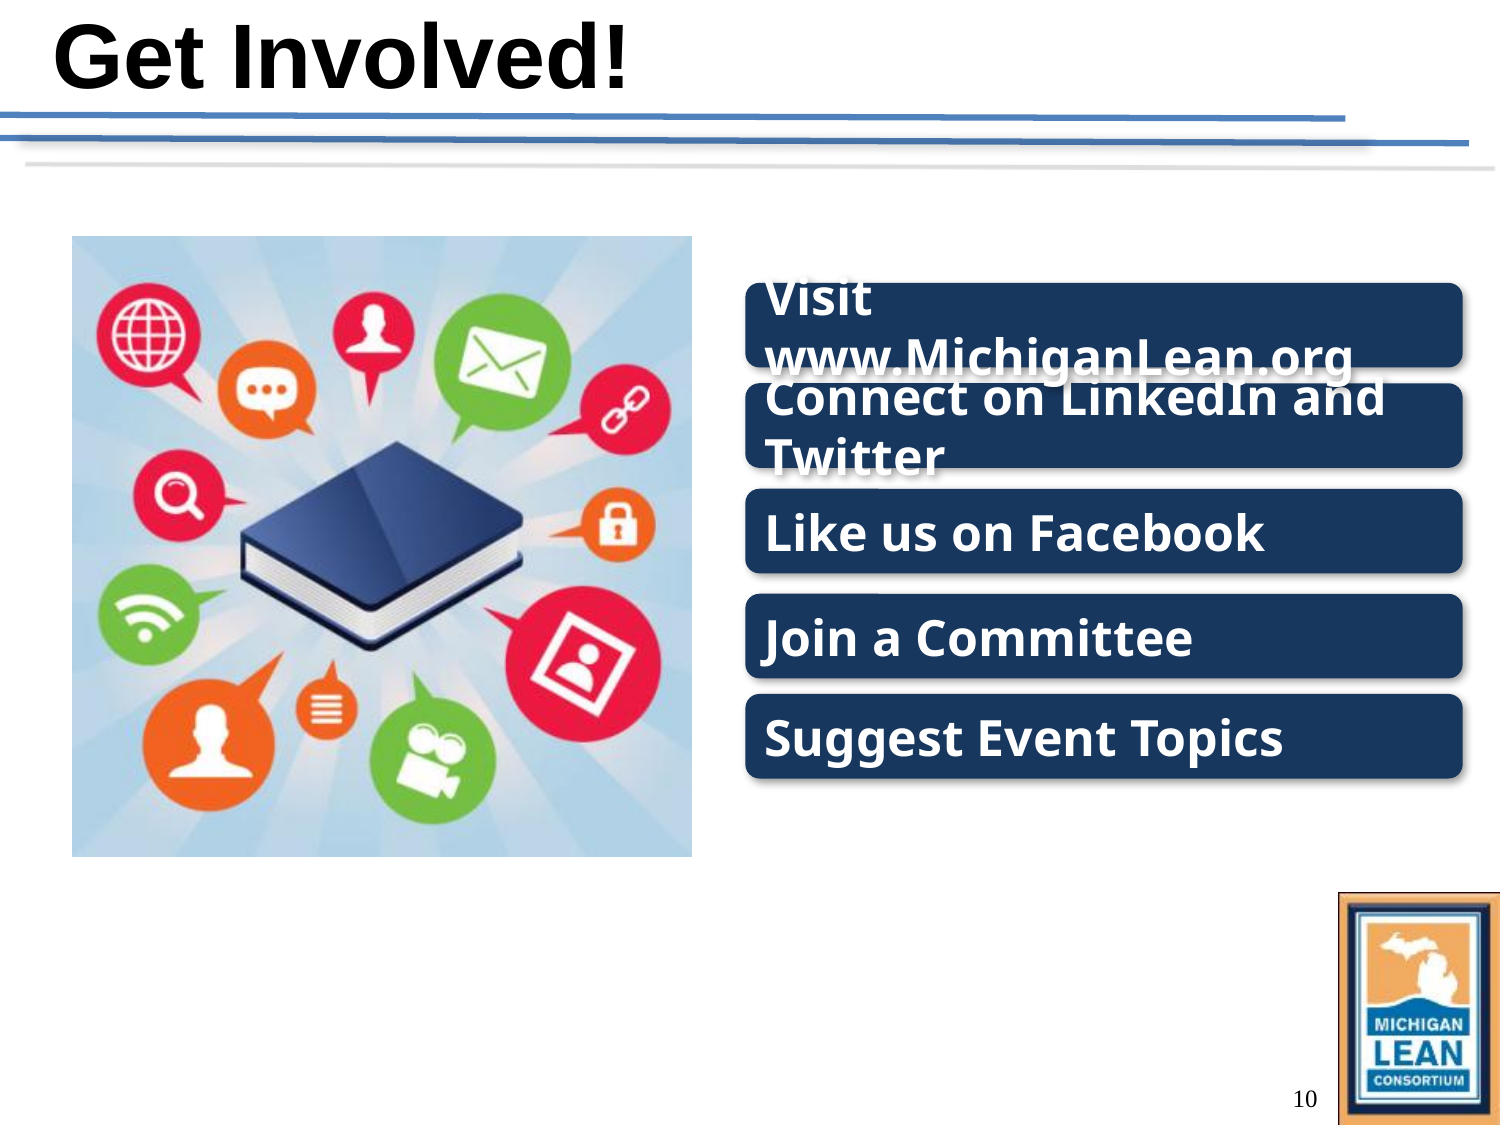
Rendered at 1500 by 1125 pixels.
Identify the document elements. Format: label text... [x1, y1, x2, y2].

text_box Get Involved! [37, 0, 1500, 115]
text_box Join a Committee [742, 590, 1466, 682]
picture [71, 236, 692, 857]
text_box Suggest Event Topics [742, 690, 1466, 782]
slide_number 10 [1221, 1075, 1318, 1113]
text_box Connect on LinkedIn and Twitter [741, 379, 1466, 472]
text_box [0, 114, 1346, 119]
picture [1327, 889, 1500, 1125]
text_box Like us on Facebook [741, 485, 1466, 577]
text_box Visit www.MichiganLean.org [742, 279, 1466, 371]
